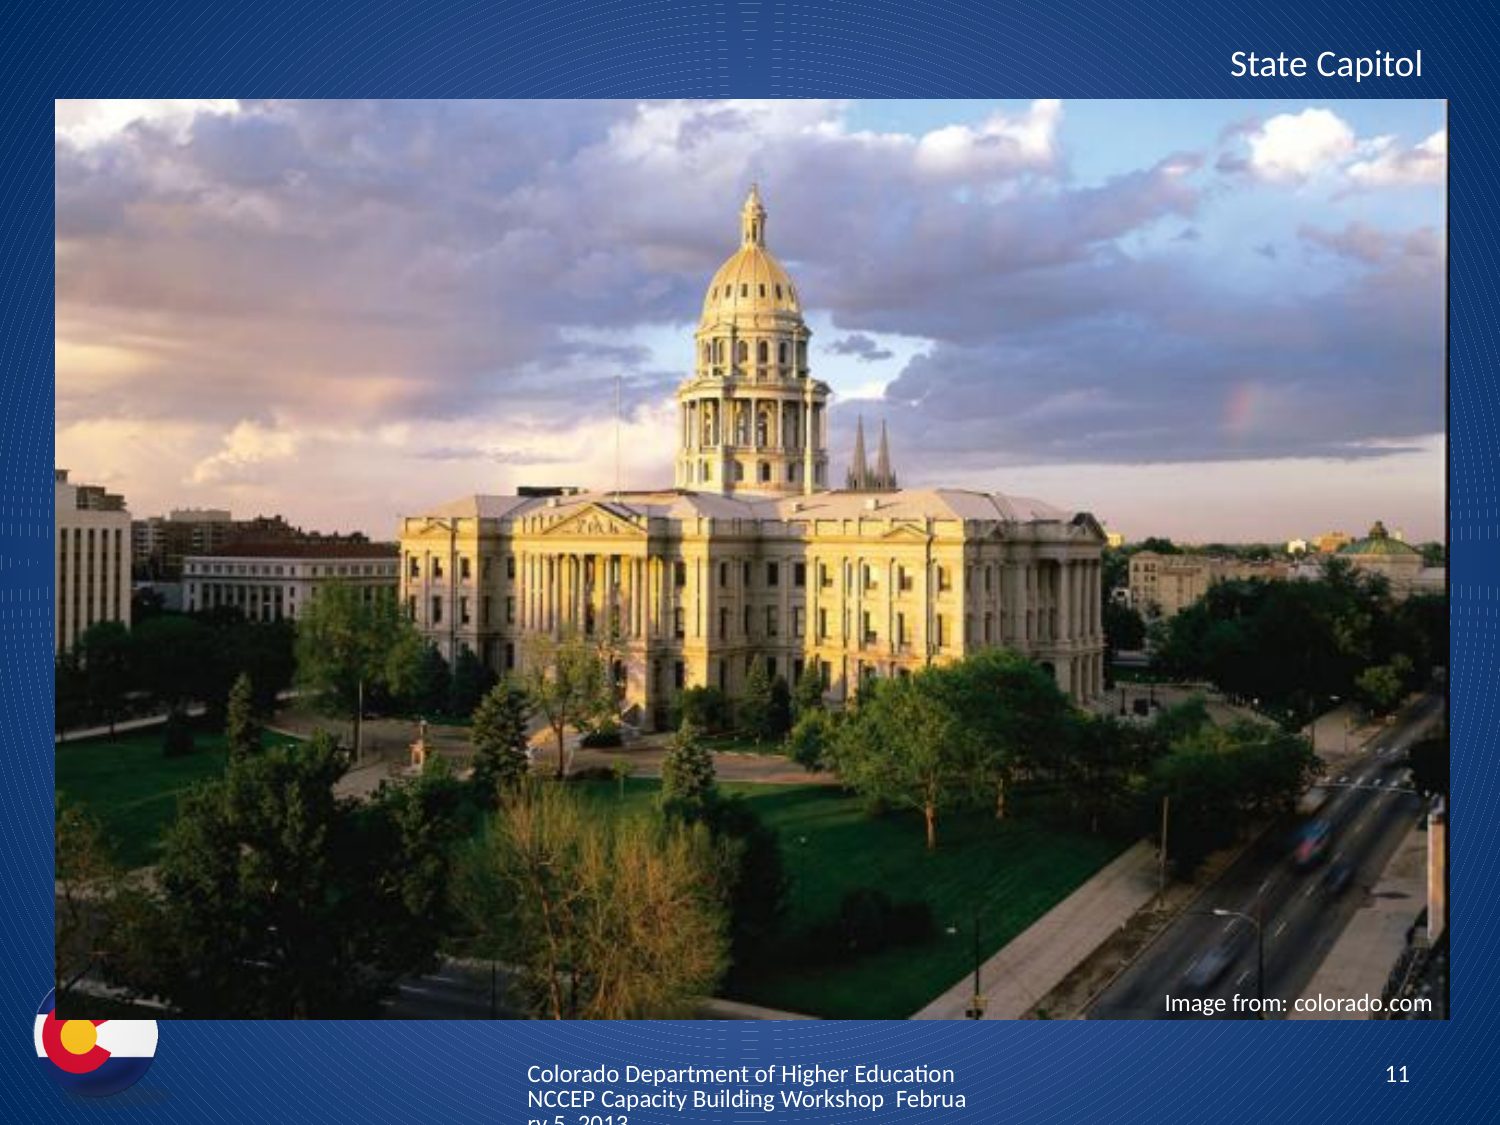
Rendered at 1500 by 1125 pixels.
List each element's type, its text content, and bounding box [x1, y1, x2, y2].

text_box State Capitol [1215, 31, 1438, 92]
picture [0, 99, 1451, 1125]
footer Colorado Department of Higher Education NCCEP Capacity Building Workshop February 5, 2013 [512, 1042, 988, 1103]
slide_number 11 [1074, 1042, 1425, 1103]
